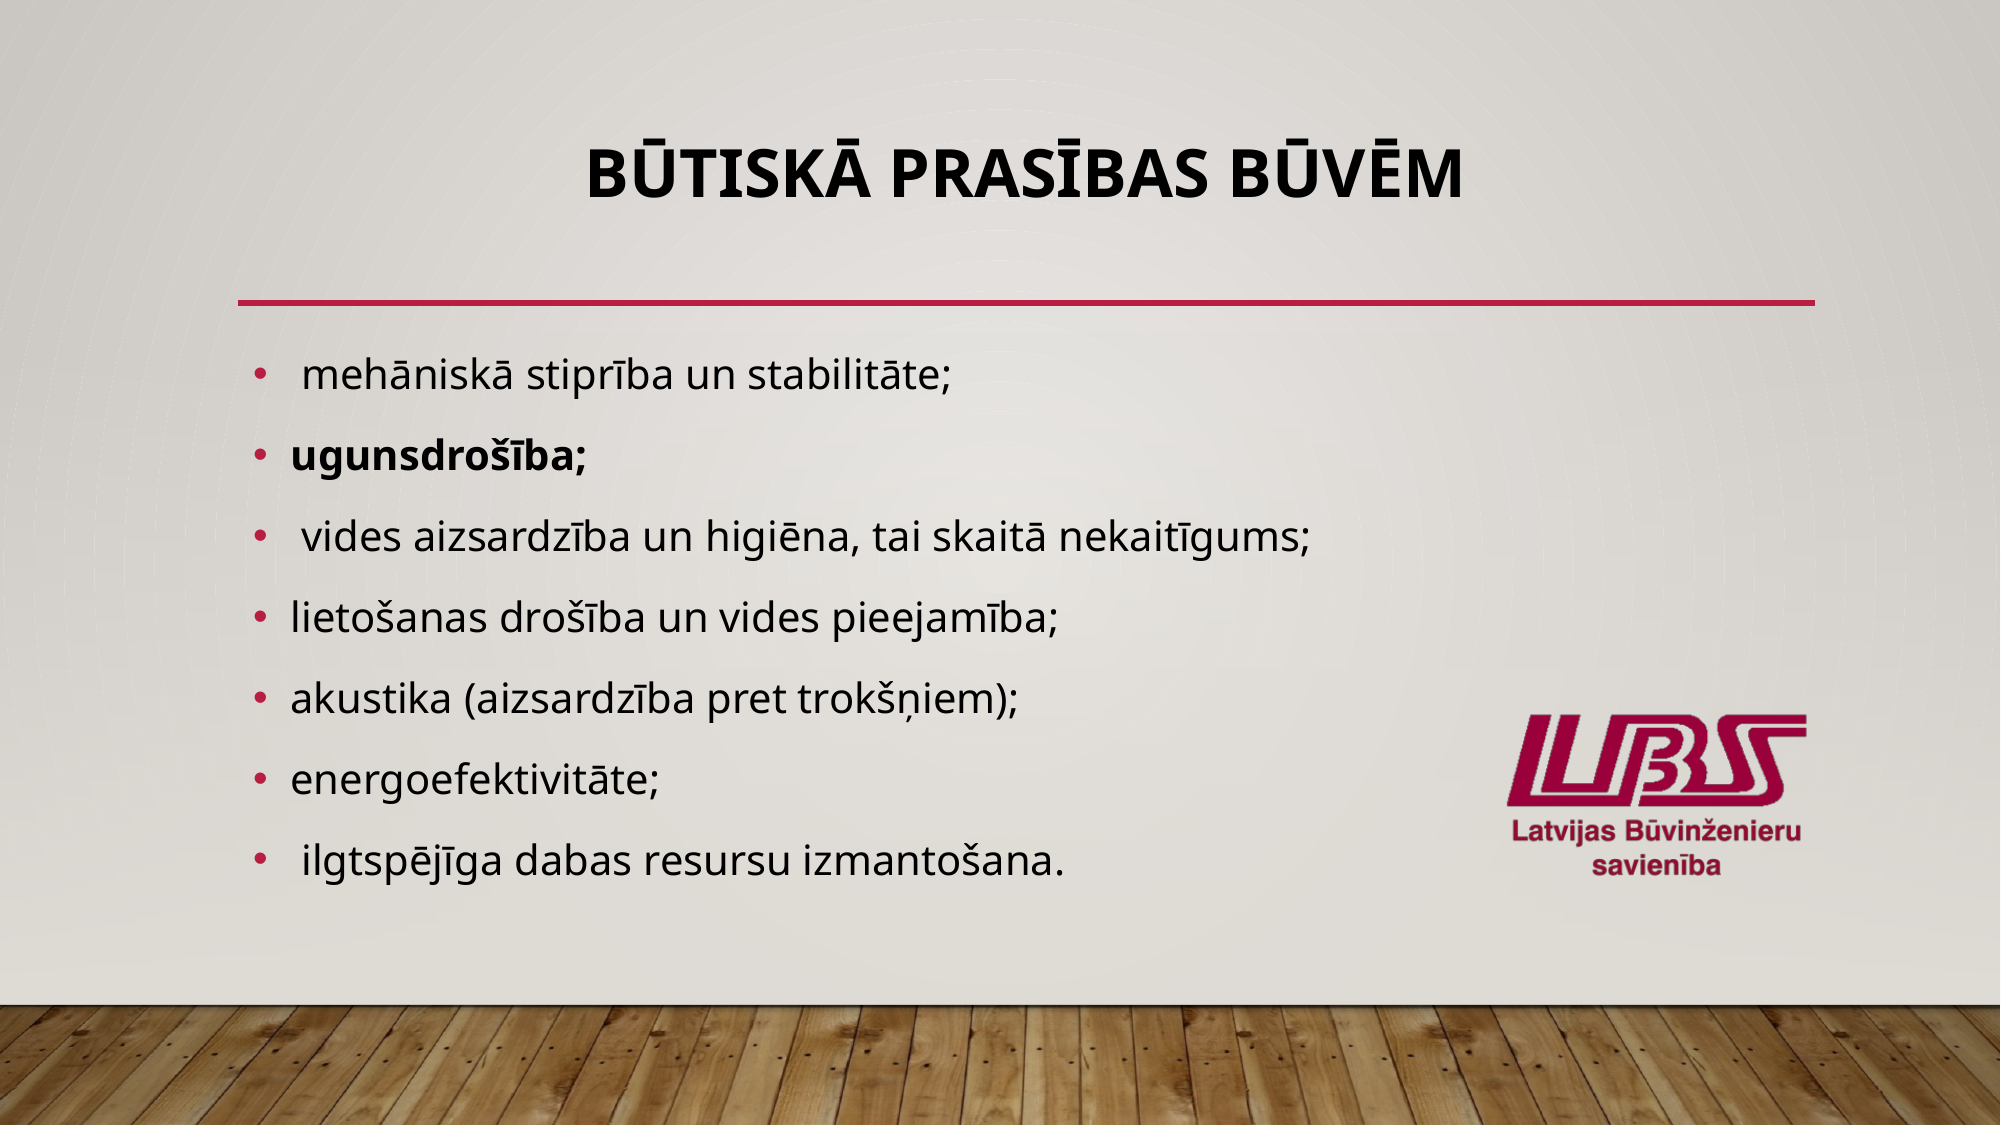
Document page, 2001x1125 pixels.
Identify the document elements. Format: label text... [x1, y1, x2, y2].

title Būtiskā prasības būvēm [238, 131, 1814, 305]
picture [1500, 707, 1814, 881]
picture [0, 1005, 2000, 1125]
list mehāniskā stiprība un stabilitāte; ugunsdrošība; vides aizsardzība un higiēna, tai skaitā nekaitīgums; lietošanas drošība un vides pieejamība; akustika (aizsardzība pret trokšņiem); energoefektivitāte; ilgtspējīga dabas resursu izmantošana. [238, 330, 1814, 897]
